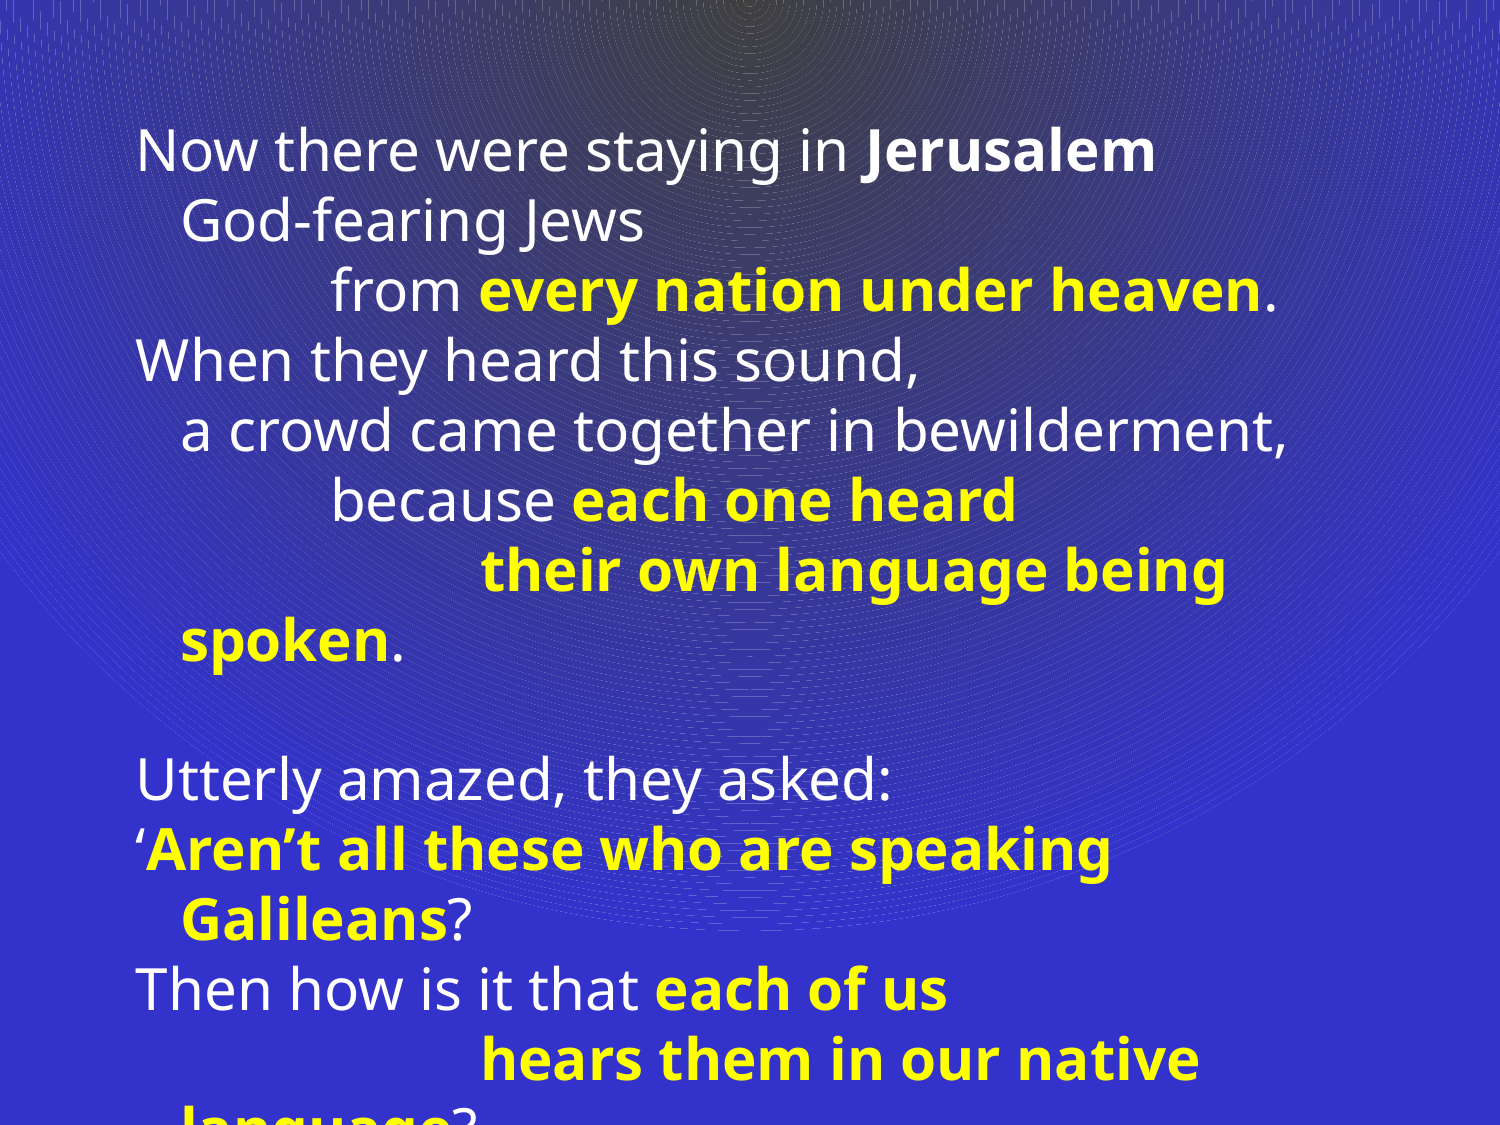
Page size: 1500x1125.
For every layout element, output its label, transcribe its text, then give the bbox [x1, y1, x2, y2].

text_box Now there were staying in Jerusalem God-fearing Jews from every nation under heaven. When they heard this sound, a crowd came together in bewilderment, because each one heard their own language being spoken. Utterly amazed, they asked: ‘Aren’t all these who are speaking Galileans? Then how is it that each of us hears them in our native language? [121, 105, 1379, 1125]
